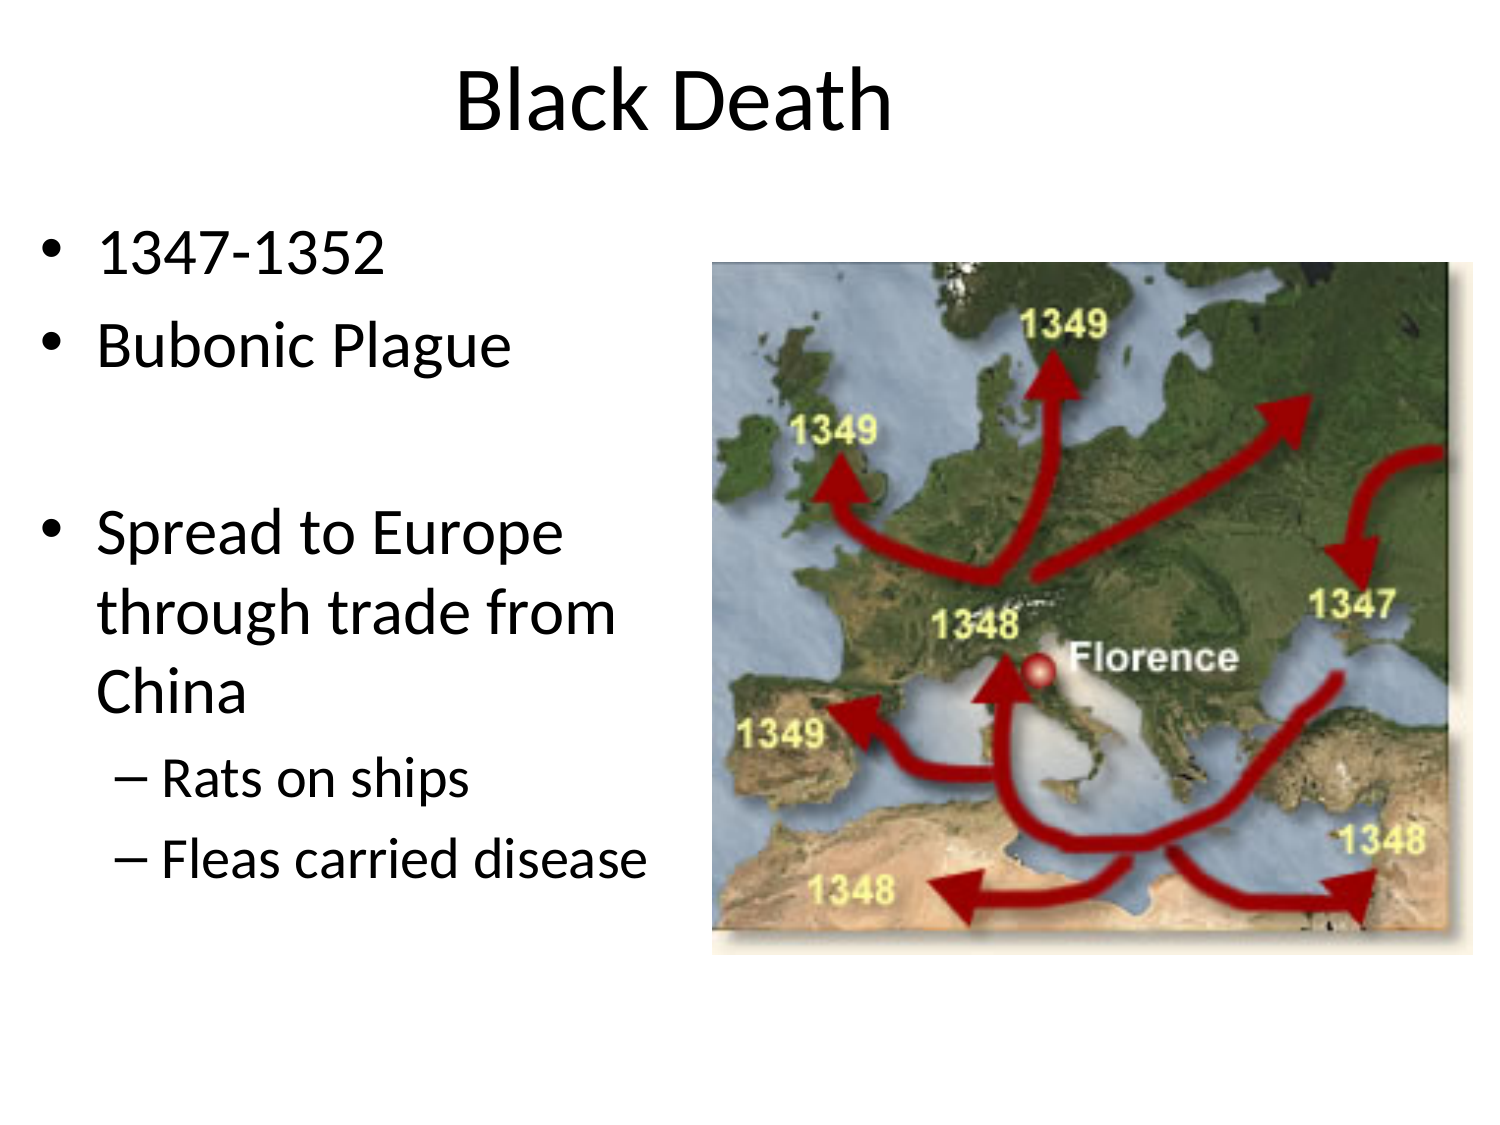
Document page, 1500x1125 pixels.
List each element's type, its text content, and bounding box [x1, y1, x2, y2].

picture [712, 262, 1473, 955]
title Black Death [0, 0, 1350, 188]
list 1347-1352 Bubonic Plague Spread to Europe through trade from China Rats on ships Fleas carried disease [24, 200, 775, 943]
